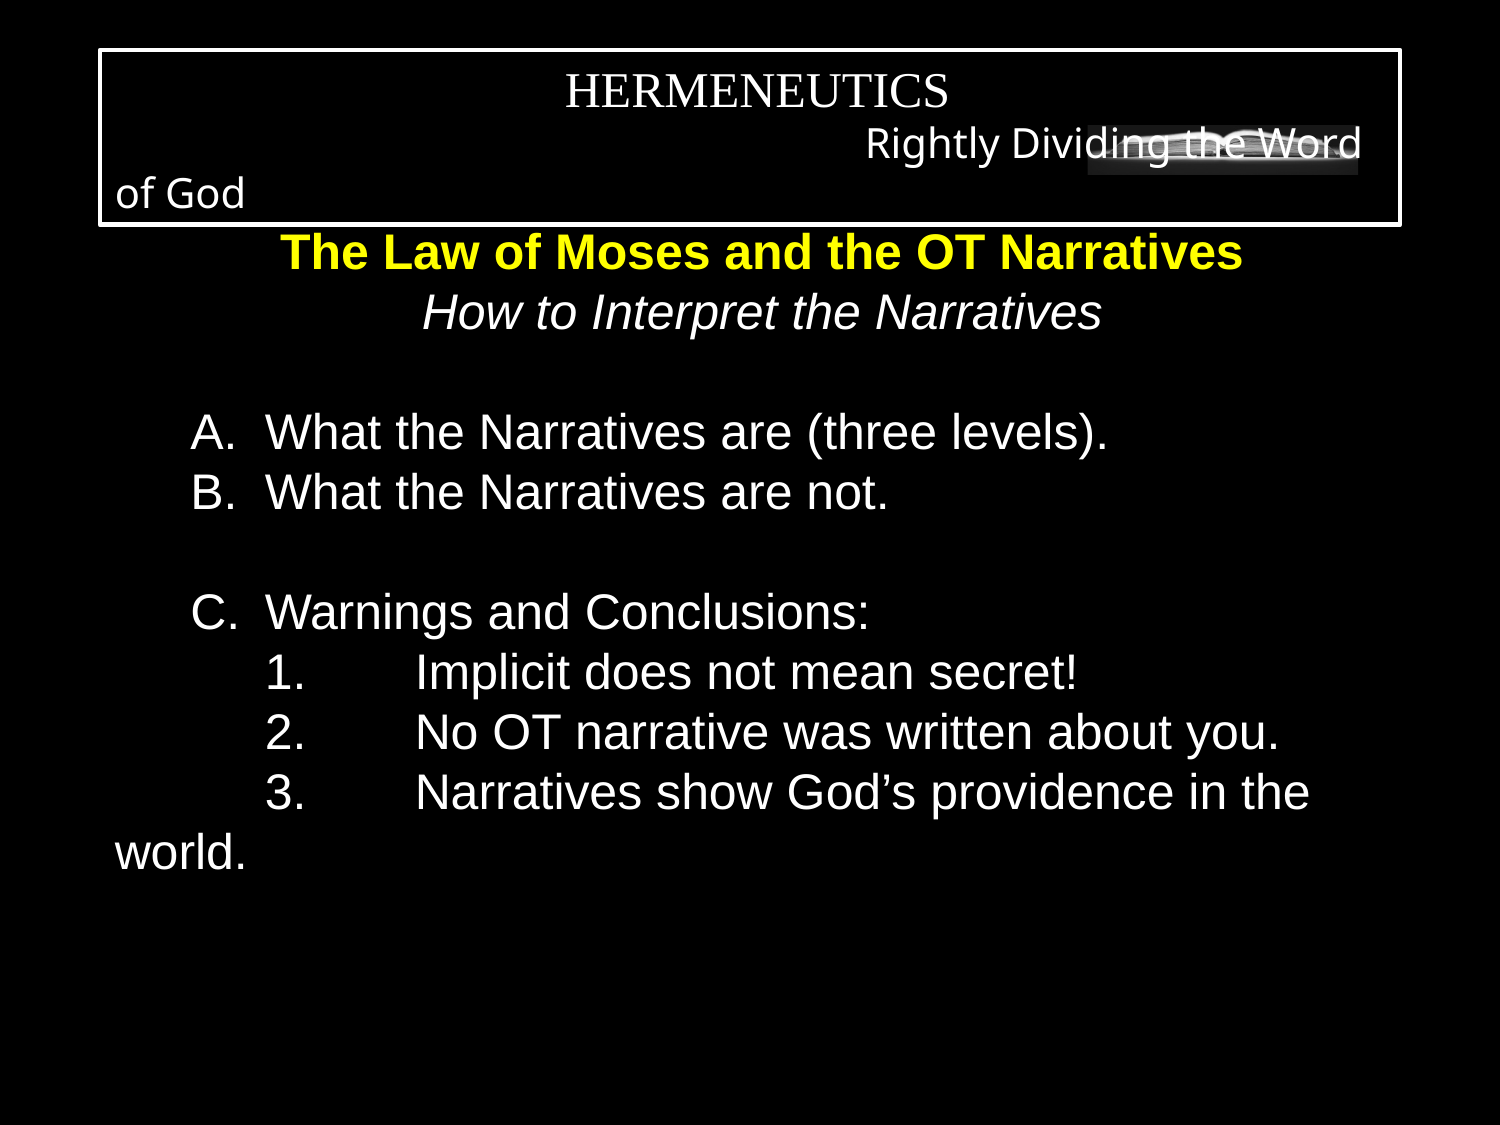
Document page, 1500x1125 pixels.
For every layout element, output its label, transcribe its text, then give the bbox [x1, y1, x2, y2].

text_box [99, 49, 1401, 177]
text_box The Law of Moses and the OT Narratives How to Interpret the Narratives A. What the Narratives are (three levels). B. What the Narratives are not. C. Warnings and Conclusions: 1. Implicit does not mean secret! 2. No OT narrative was written about you. 3. Narratives show God’s providence in the world. [99, 212, 1425, 888]
